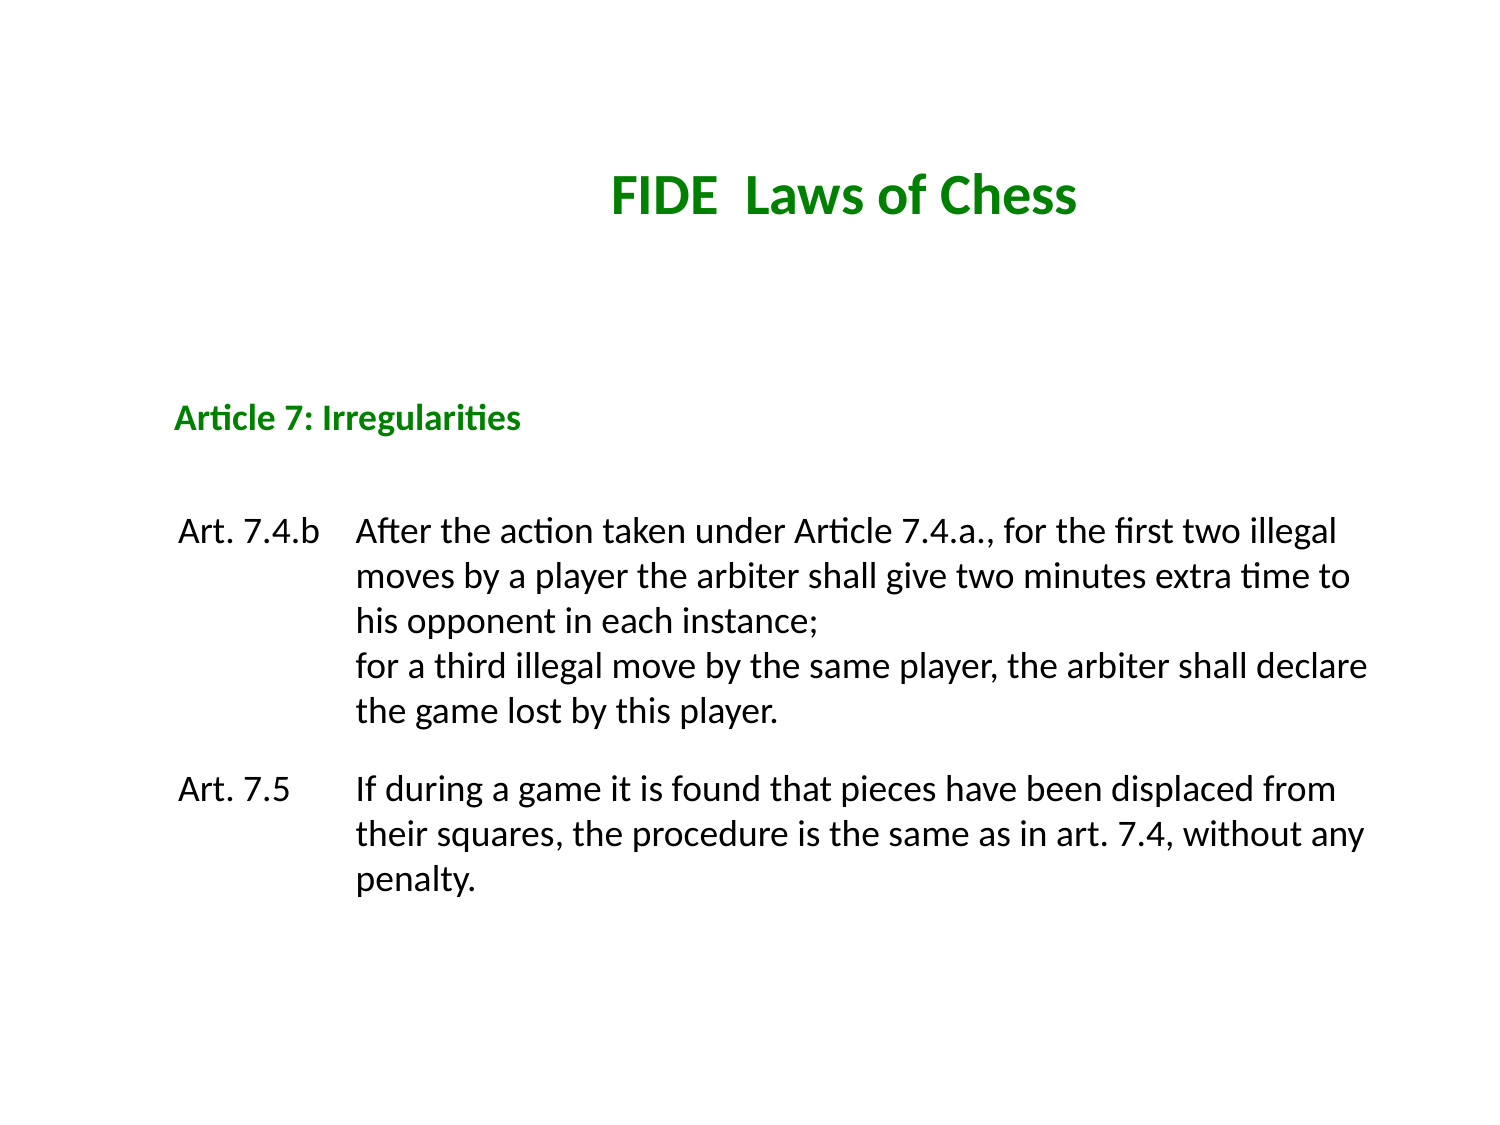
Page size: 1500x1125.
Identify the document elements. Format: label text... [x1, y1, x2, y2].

text_box Art. 7.4.b After the action taken under Article 7.4.a., for the first two illegal moves by a player the arbiter shall give two minutes extra time to his opponent in each instance; for a third illegal move by the same player, the arbiter shall declare the game lost by this player. [163, 498, 1388, 739]
text_box Article 7: Irregularities [159, 385, 1199, 446]
text_box Art. 7.5 If during a game it is found that pieces have been displaced from their squares, the procedure is the same as in art. 7.4, without any penalty. [163, 756, 1388, 906]
text_box FIDE Laws of Chess [596, 148, 1365, 234]
